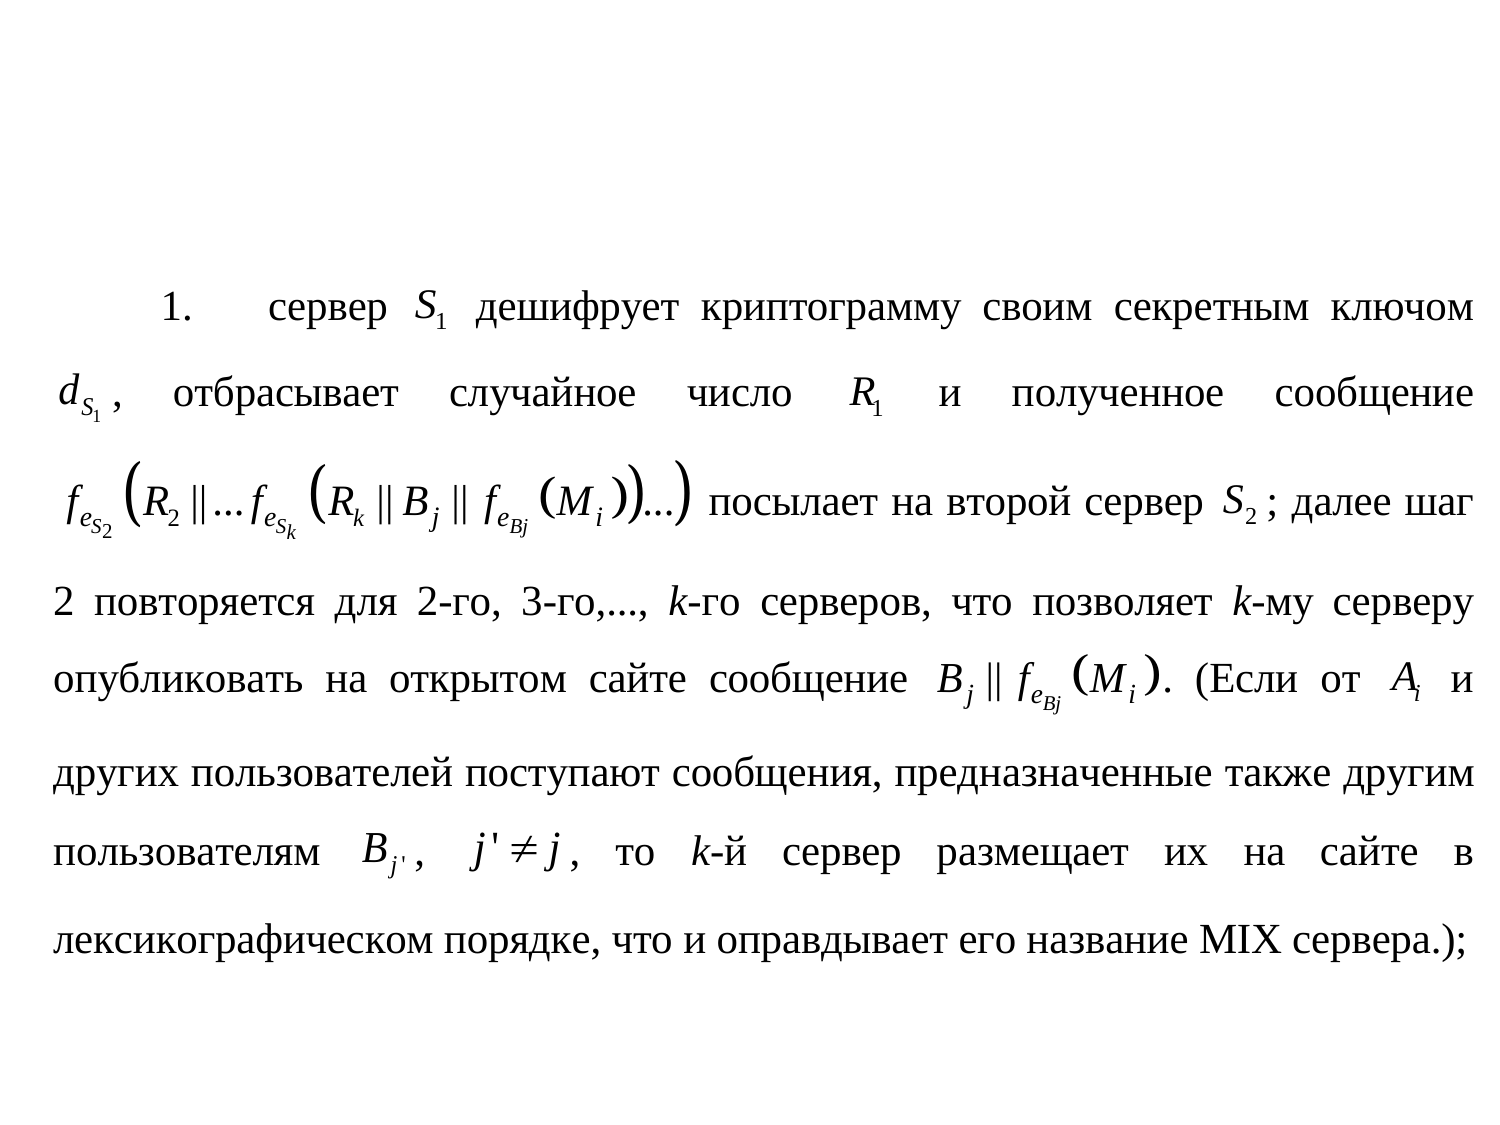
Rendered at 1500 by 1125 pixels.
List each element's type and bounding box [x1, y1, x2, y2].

list [52, 278, 1478, 988]
